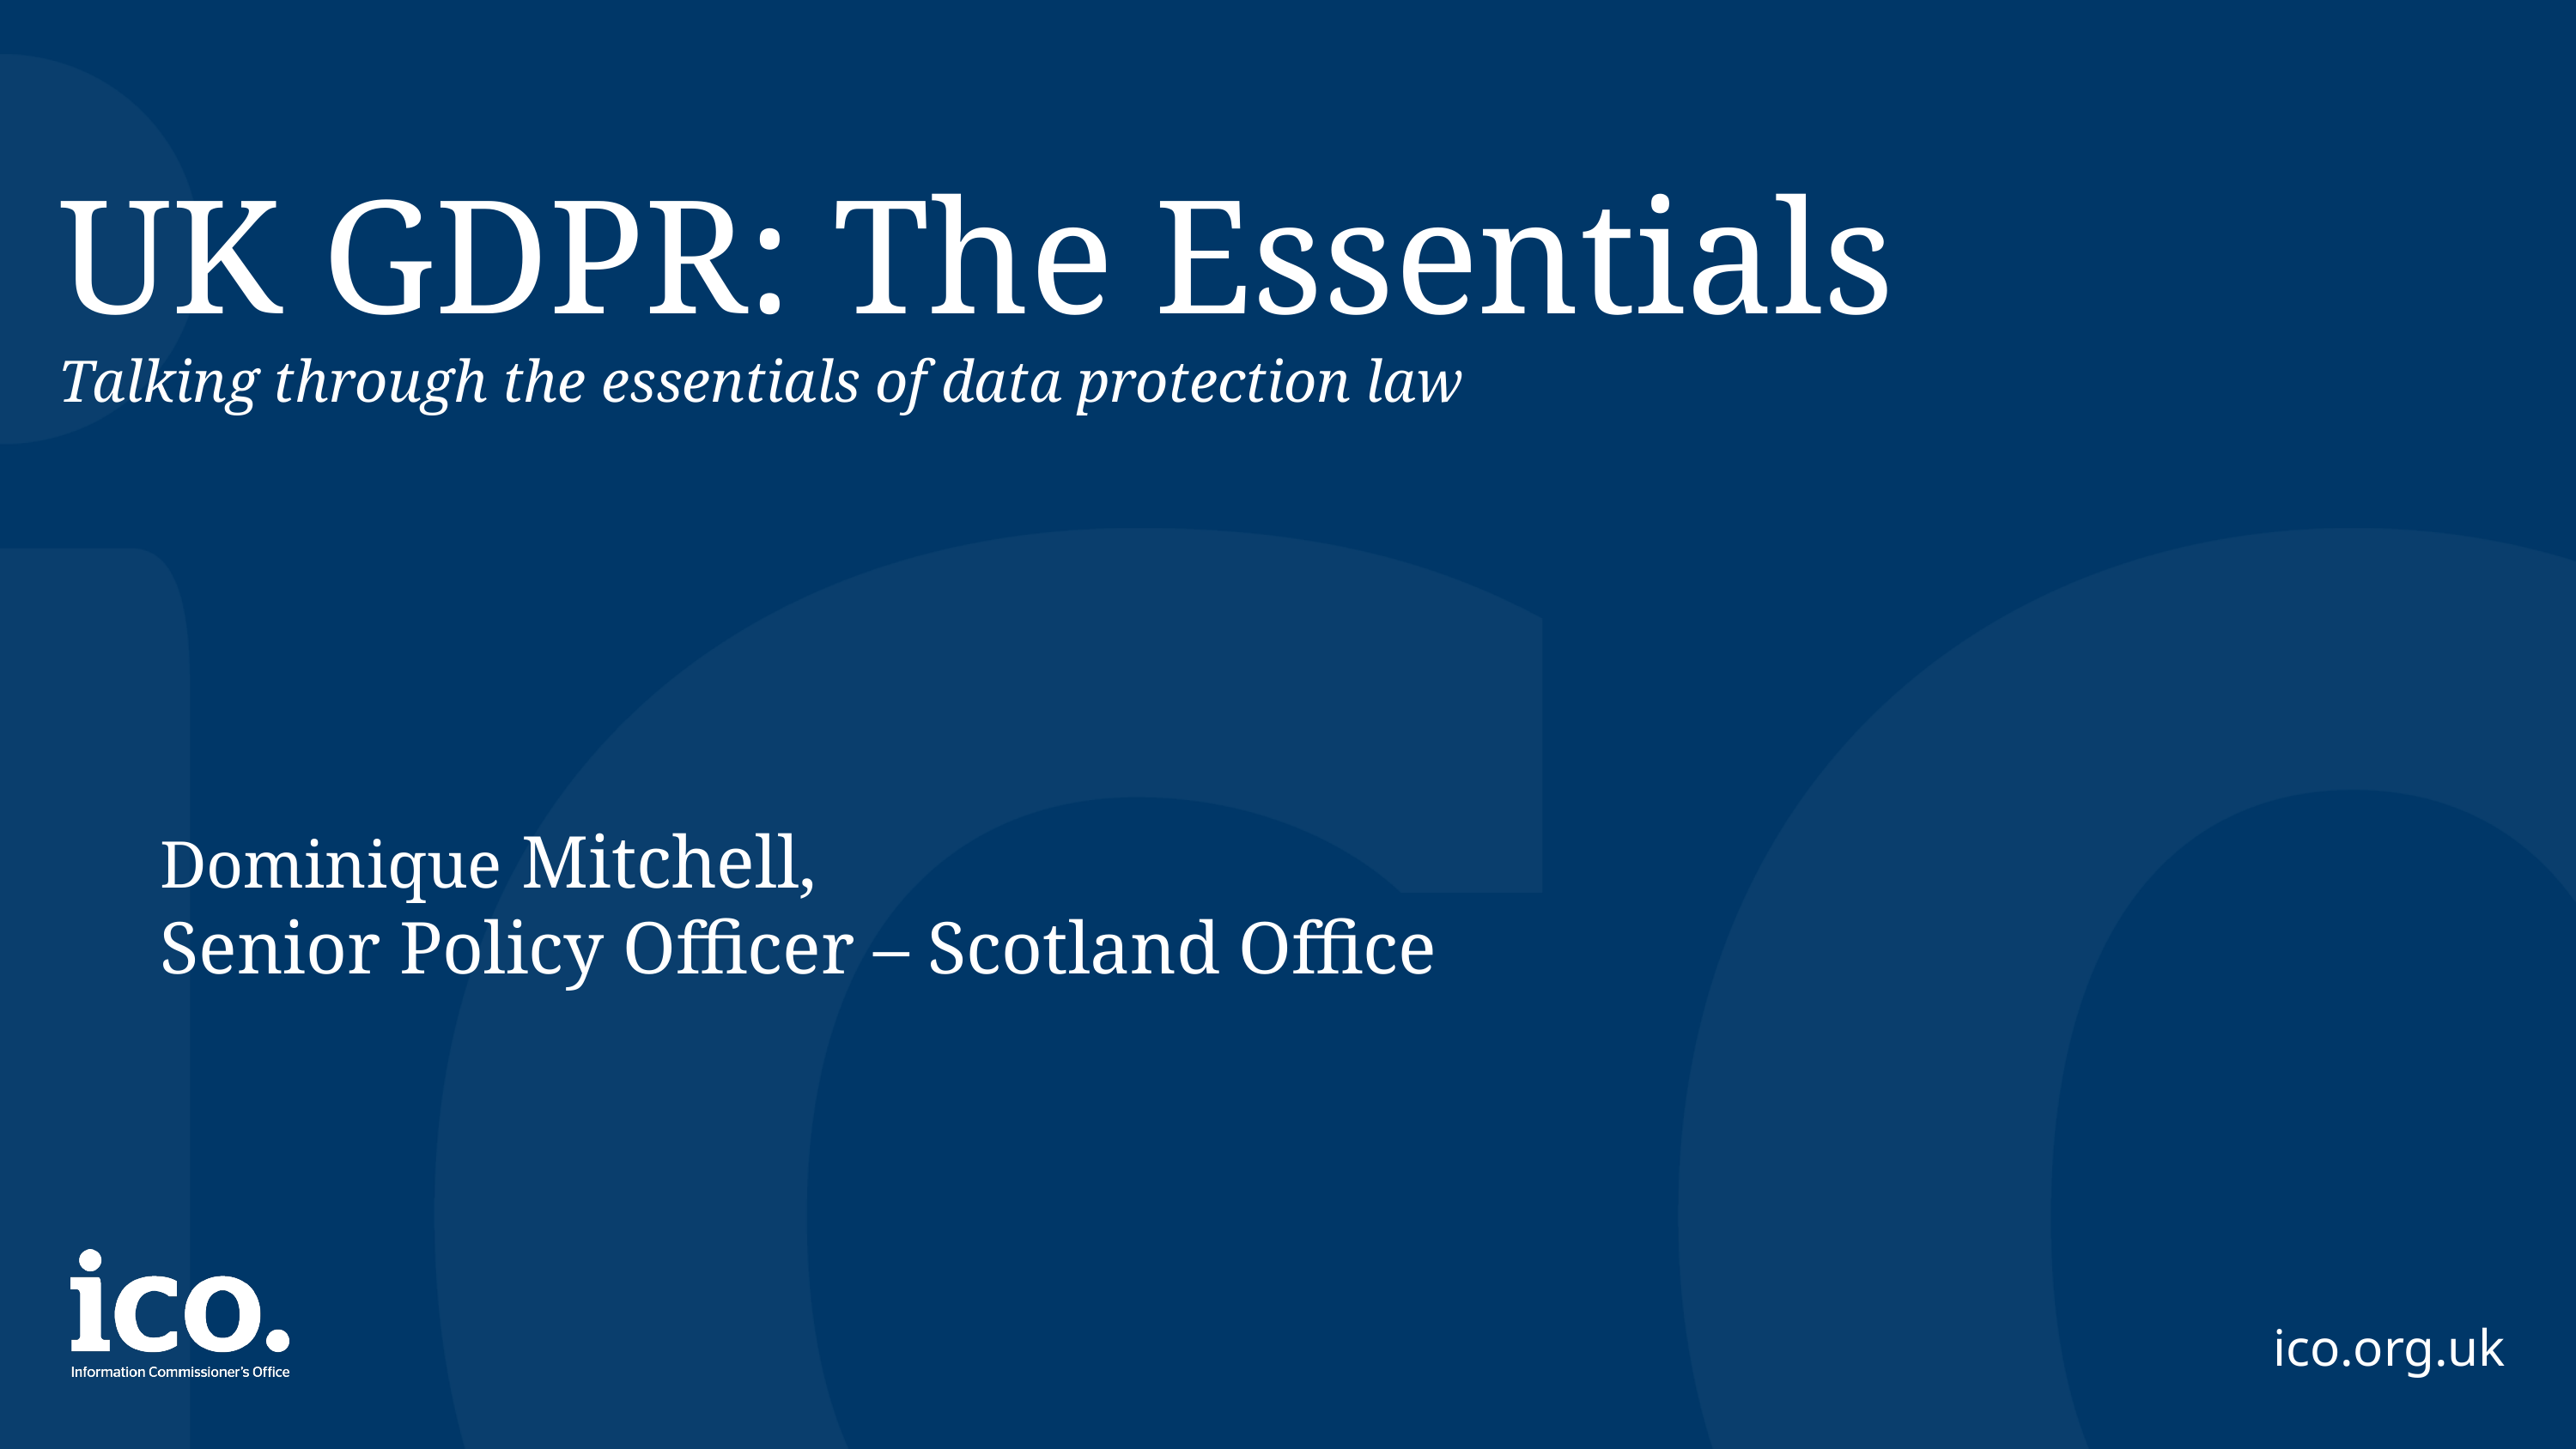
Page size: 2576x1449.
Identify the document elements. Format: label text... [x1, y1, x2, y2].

list UK GDPR: The Essentials Talking through the essentials of data protection law [46, 73, 2328, 421]
picture [70, 1249, 289, 1377]
list Dominique Mitchell, Senior Policy Officer – Scotland Office [147, 724, 2429, 1181]
